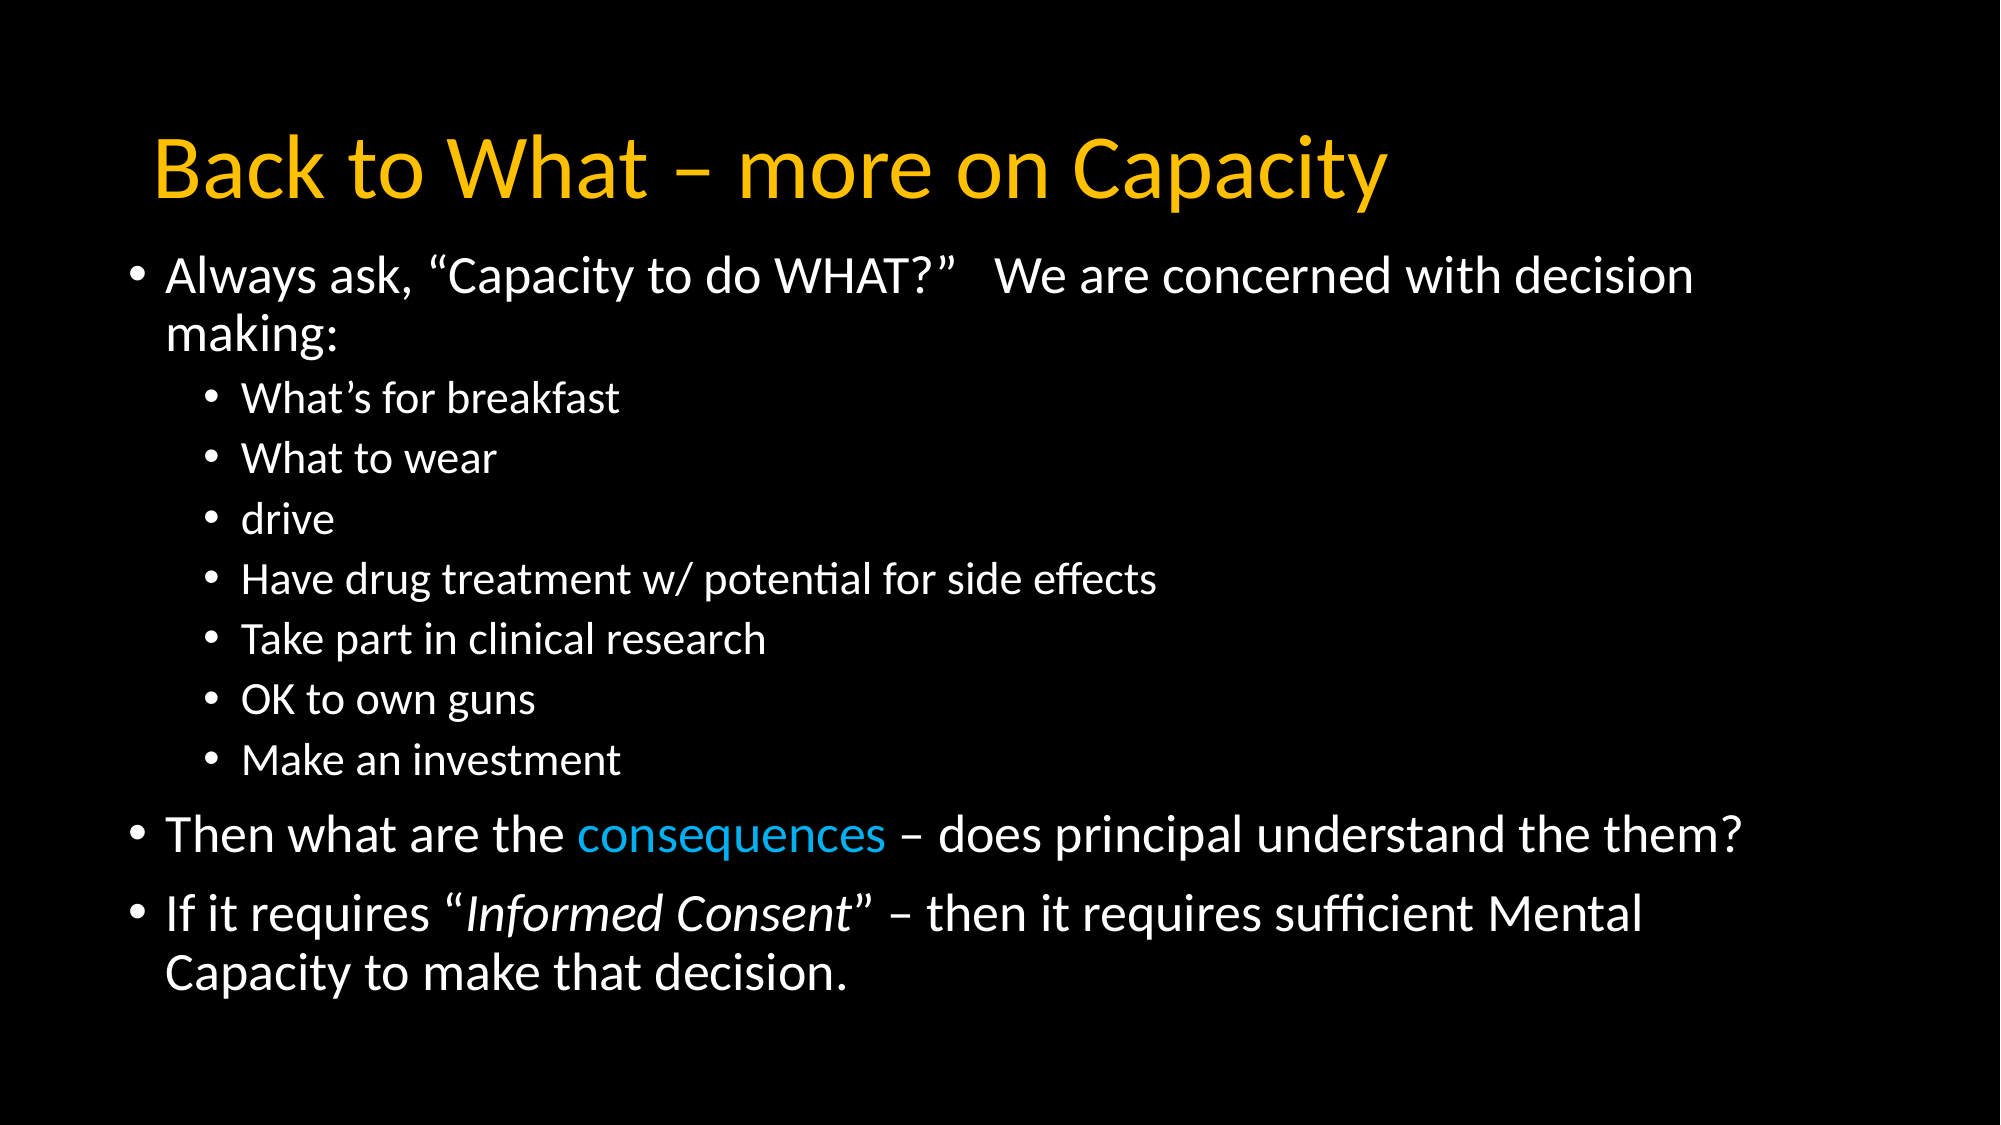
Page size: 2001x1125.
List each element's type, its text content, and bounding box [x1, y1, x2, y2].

title Back to What – more on Capacity [137, 59, 1863, 278]
list Always ask, “Capacity to do WHAT?” We are concerned with decision making: What’s for breakfast What to wear drive Have drug treatment w/ potential for side effects Take part in clinical research OK to own guns Make an investment Then what are the consequences – does principal understand the them? If it requires “Informed Consent” – then it requires sufficient Mental Capacity to make that decision. [113, 239, 1770, 1011]
